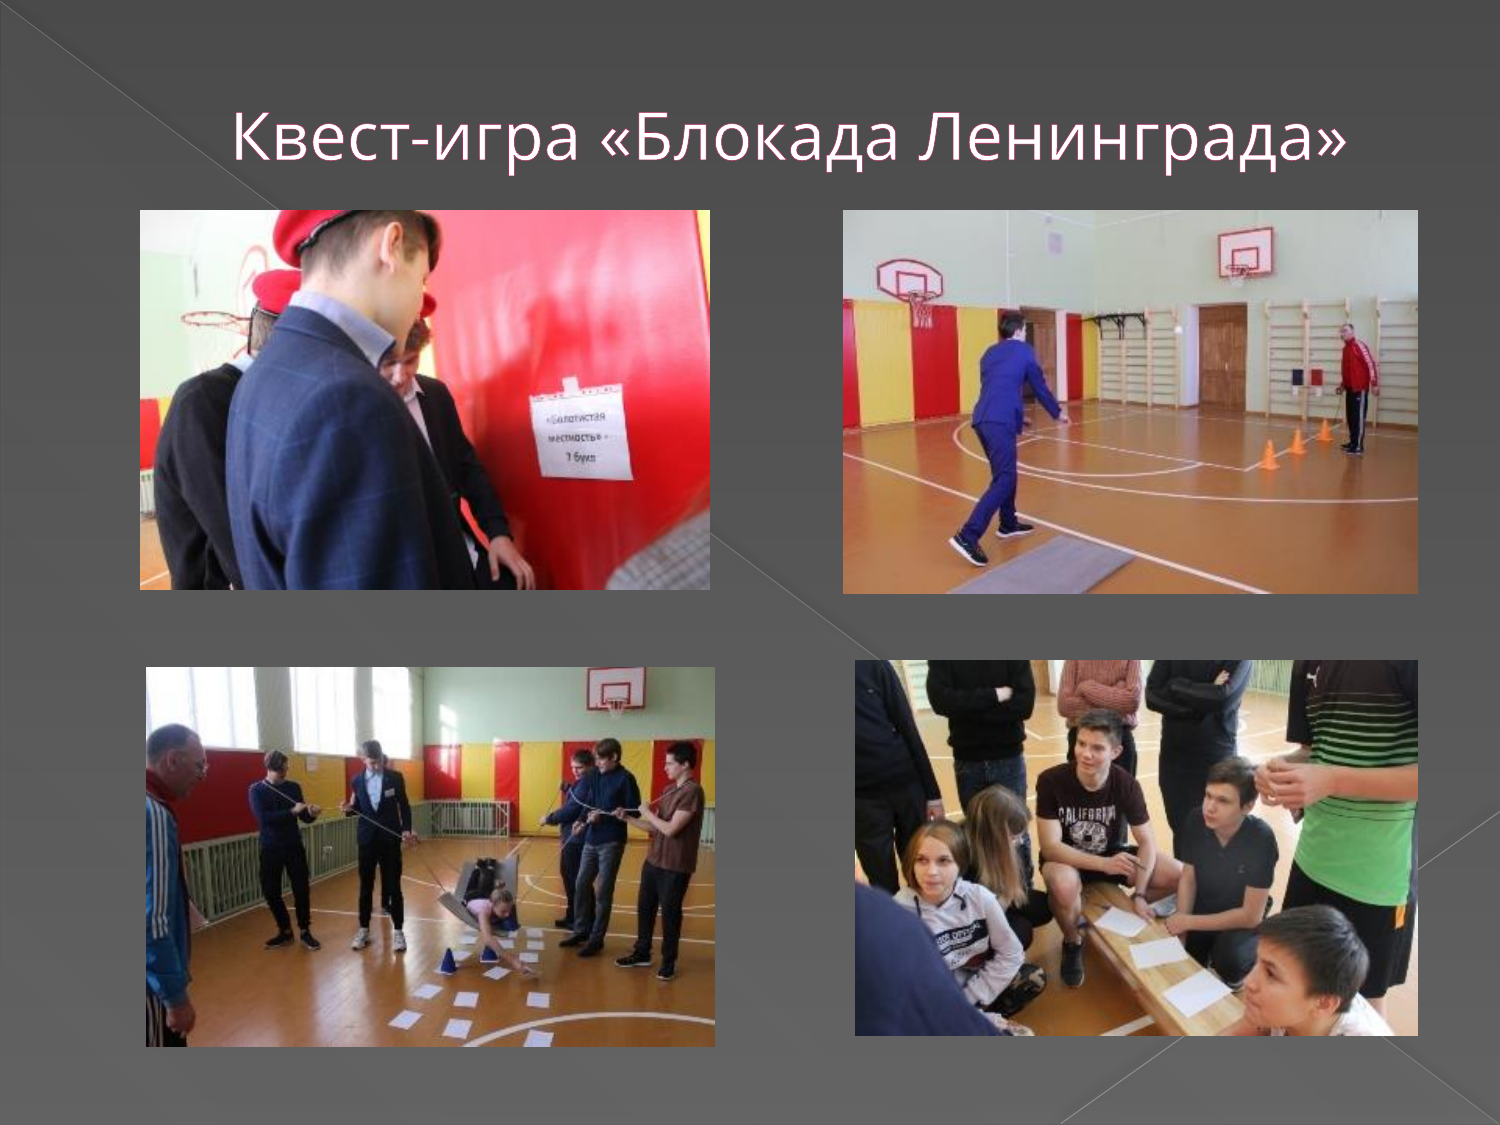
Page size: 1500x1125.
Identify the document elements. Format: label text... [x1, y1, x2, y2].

picture [843, 210, 1419, 594]
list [140, 210, 710, 591]
picture [855, 659, 1419, 1036]
title Квест-игра «Блокада Ленинграда» [35, 43, 1465, 223]
picture [146, 667, 715, 1048]
